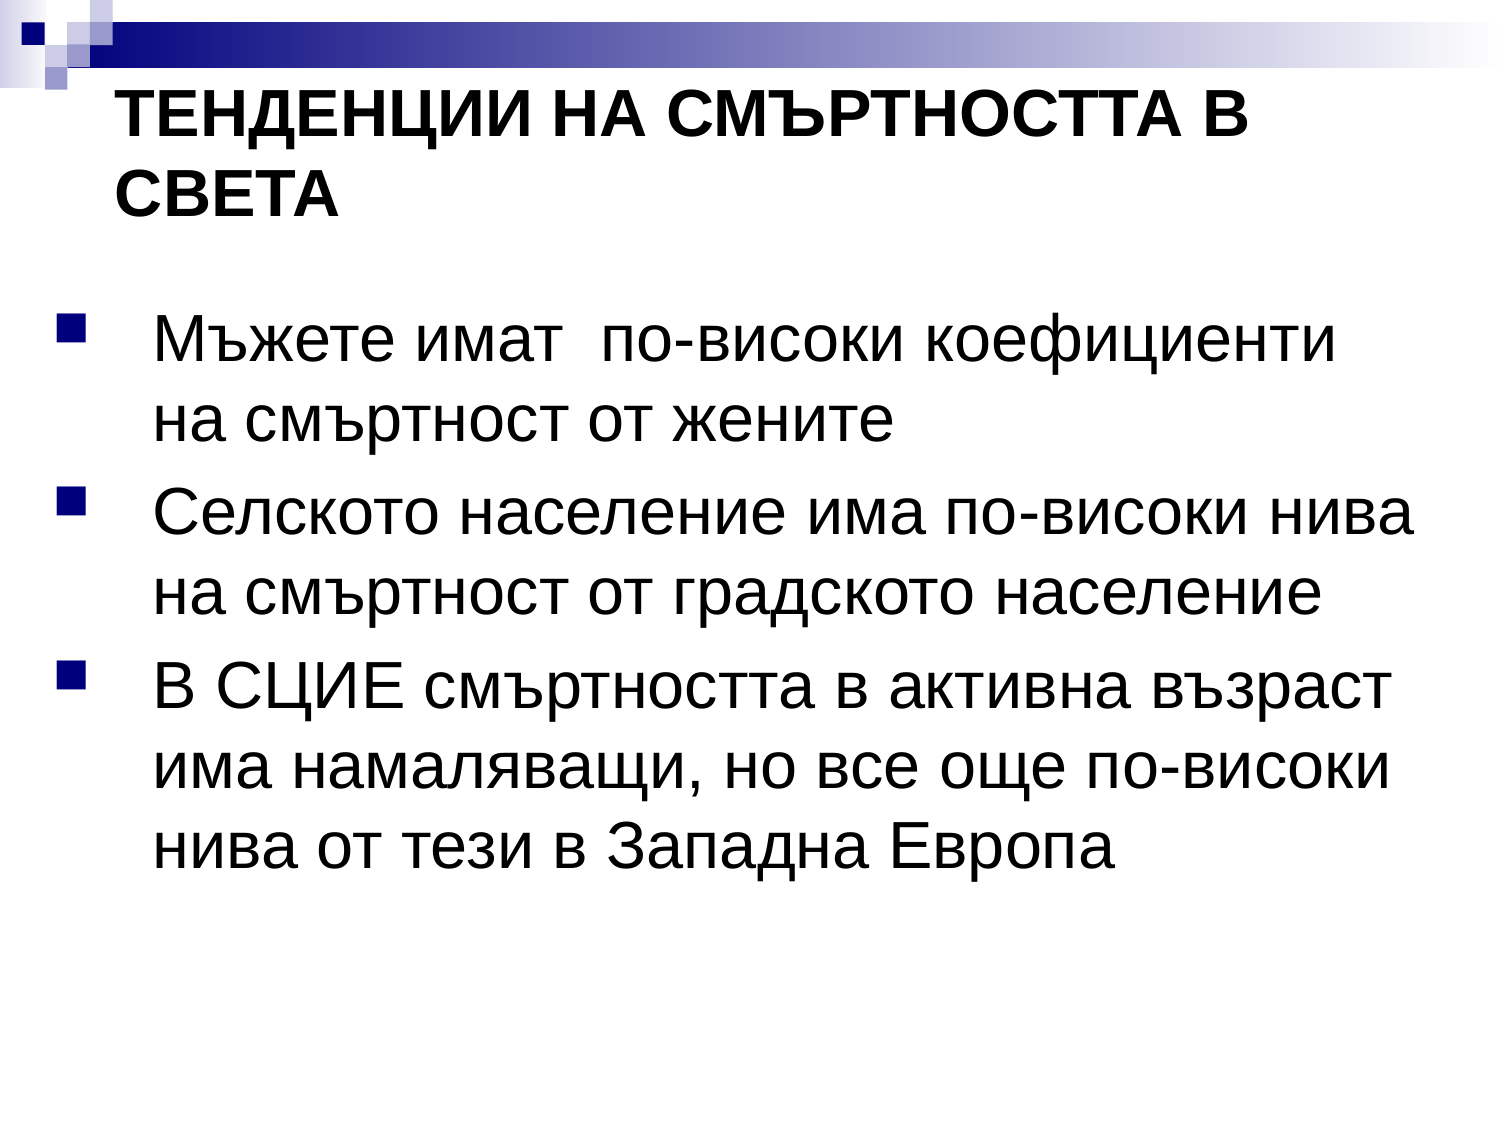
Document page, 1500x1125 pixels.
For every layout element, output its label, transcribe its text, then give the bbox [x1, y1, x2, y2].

list Мъжете имат по-високи коефициенти на смъртност от жените Селското население има по-високи нива на смъртност от градското население В СЦИЕ смъртността в активна възраст има намаляващи, но все още по-високи нива от тези в Западна Европа [37, 287, 1438, 925]
title ТЕНДЕНЦИИ НА СМЪРТНОСТТА В СВЕТА [99, 50, 1450, 250]
